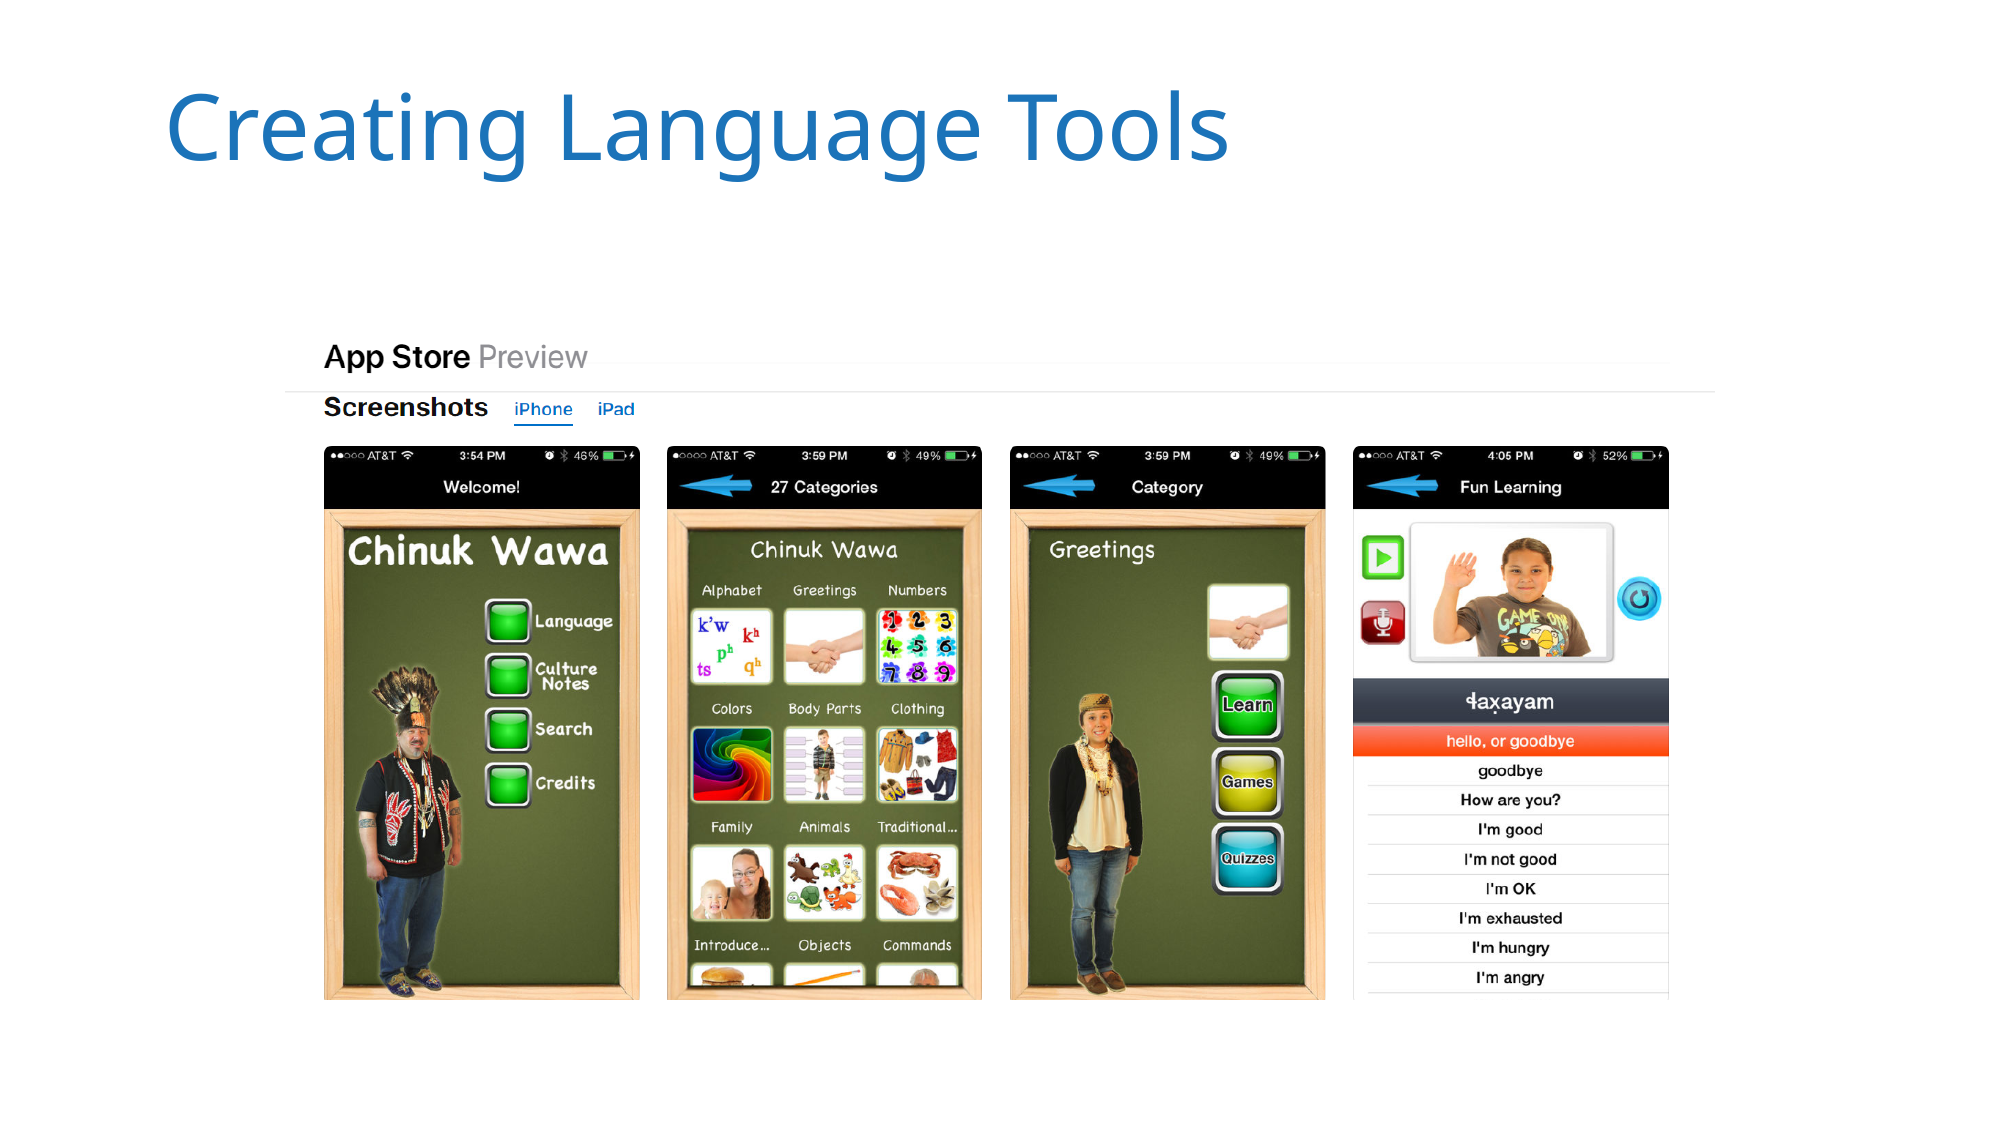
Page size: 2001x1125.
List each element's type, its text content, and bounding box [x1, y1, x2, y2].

picture [285, 325, 1715, 1000]
title Creating Language Tools [164, 81, 1838, 244]
